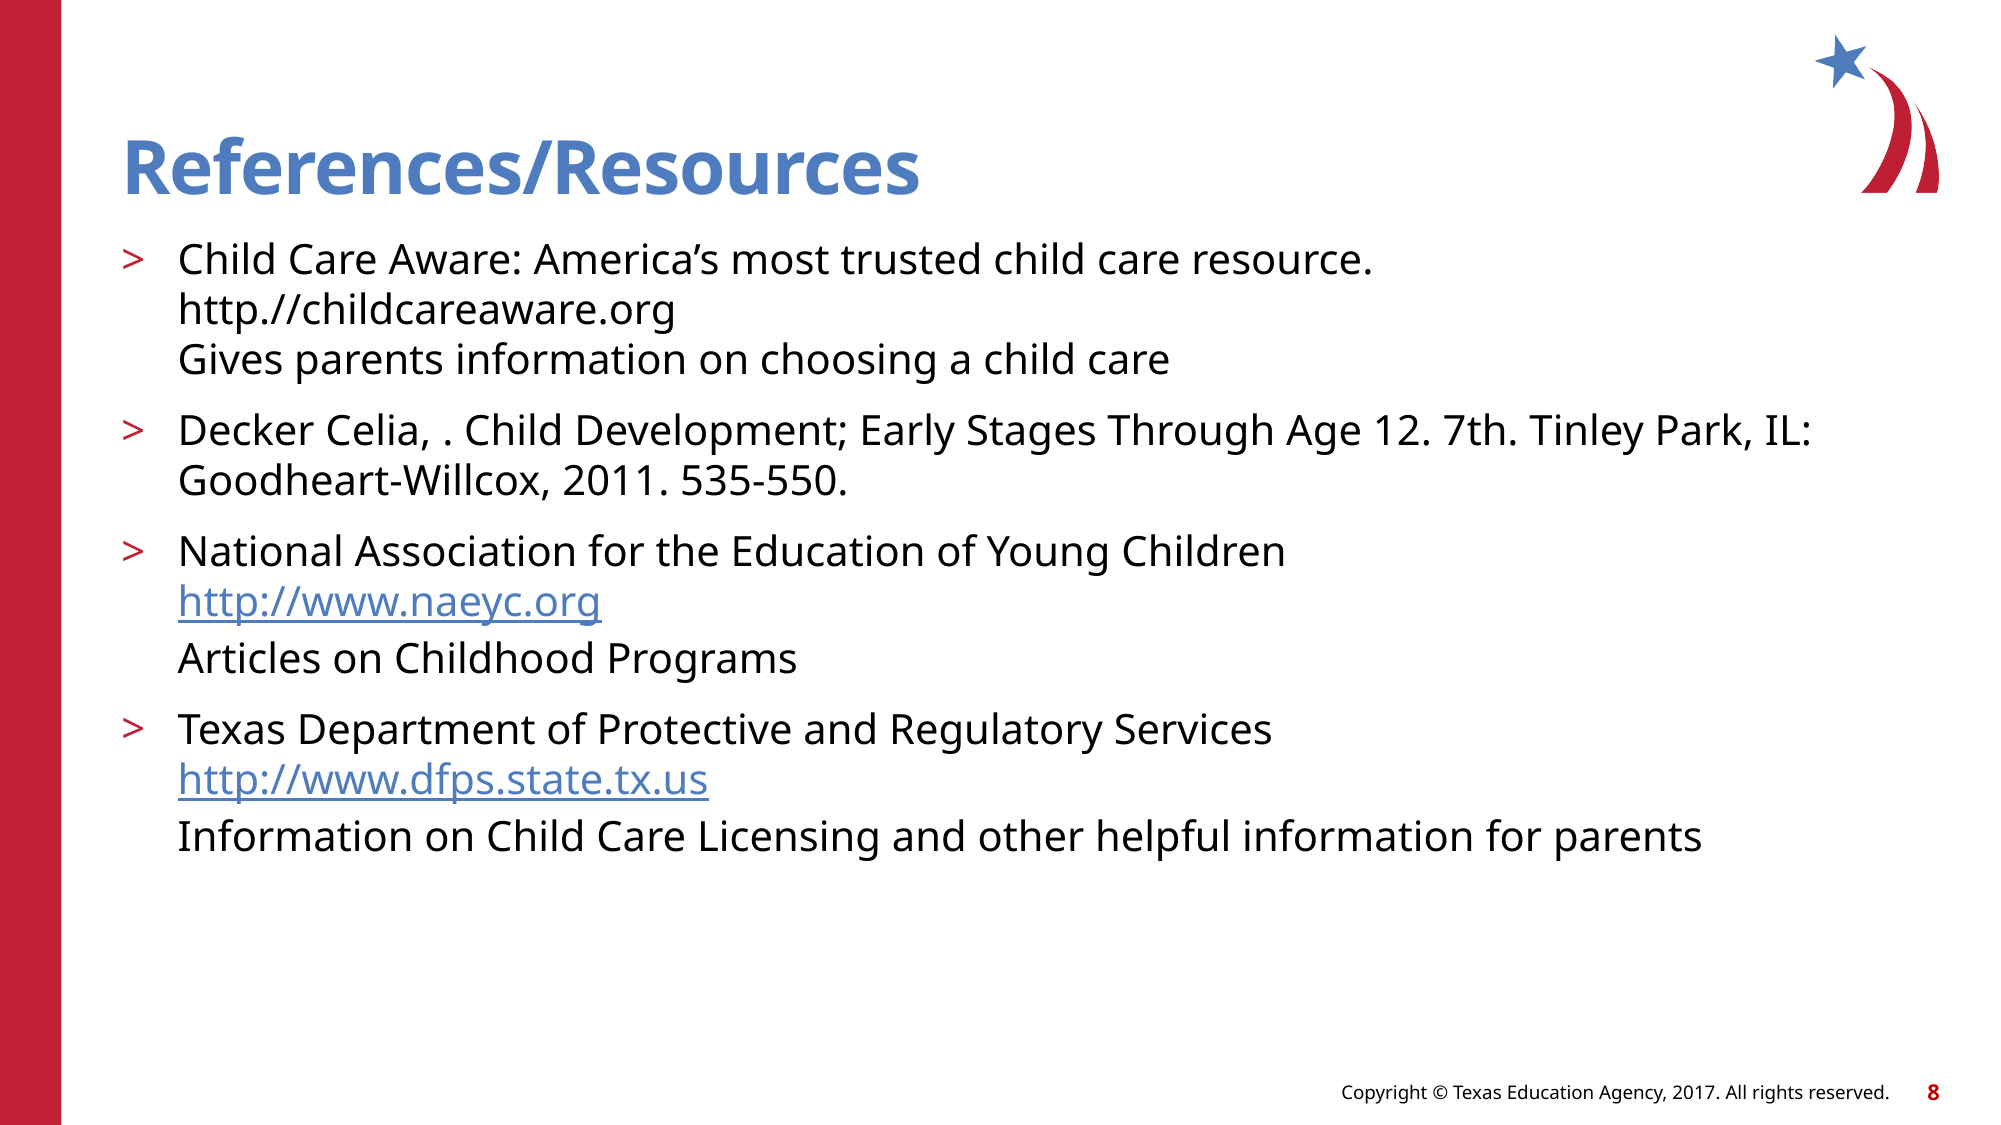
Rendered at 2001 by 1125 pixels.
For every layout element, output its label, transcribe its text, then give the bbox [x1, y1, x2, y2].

list Child Care Aware: America’s most trusted child care resource. http.//childcareaware.org Gives parents information on choosing a child care Decker Celia, . Child Development; Early Stages Through Age 12. 7th. Tinley Park, IL: Goodheart-Willcox, 2011. 535-550. National Association for the Education of Young Children http://www.naeyc.org Articles on Childhood Programs Texas Department of Protective and Regulatory Services http://www.dfps.state.tx.us Information on Child Care Licensing and other helpful information for parents [121, 233, 1884, 1010]
picture [1814, 34, 1939, 193]
title References/Resources [121, 66, 1772, 211]
